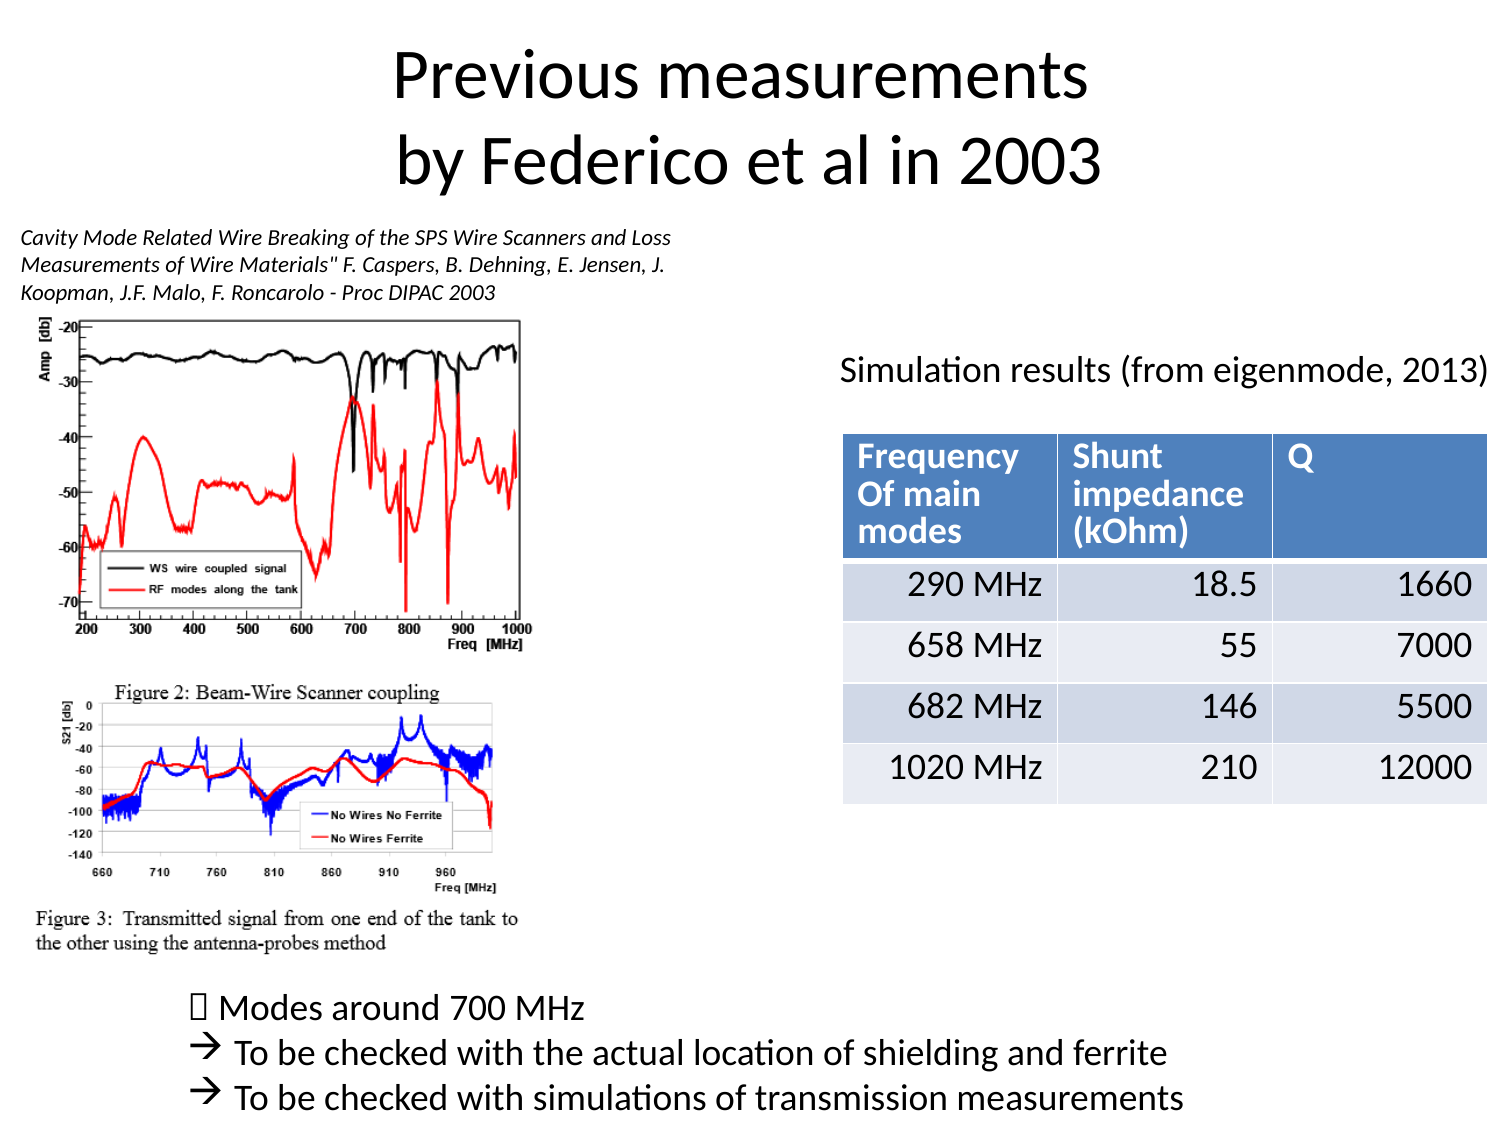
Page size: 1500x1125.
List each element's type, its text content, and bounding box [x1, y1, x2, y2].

table_cell 1660 [1273, 564, 1487, 621]
table_header Q [1273, 434, 1487, 558]
table_header Frequency Of main modes [843, 434, 1057, 558]
picture [5, 288, 546, 971]
text_box  Modes around 700 MHz To be checked with the actual location of shielding and ferrite To be checked with simulations of transmission measurements [172, 975, 1209, 1125]
text_box Simulation results (from eigenmode, 2013) [825, 338, 1500, 398]
table_cell 210 [1058, 744, 1272, 804]
table_cell 18.5 [1058, 564, 1272, 621]
table_cell 1020 MHz [843, 744, 1057, 804]
table_cell 55 [1058, 623, 1272, 682]
table_cell 146 [1058, 684, 1272, 743]
table_cell 5500 [1273, 684, 1487, 743]
table_cell 7000 [1273, 623, 1487, 682]
text_box Cavity Mode Related Wire Breaking of the SPS Wire Scanners and Loss Measurements of Wire Materials" F. Caspers, B. Dehning, E. Jensen, J. Koopman, J.F. Malo, F. Roncarolo - Proc DIPAC 2003 [5, 215, 756, 313]
table_cell 290 MHz [843, 564, 1057, 621]
table_cell 682 MHz [843, 684, 1057, 743]
table_cell 12000 [1273, 744, 1487, 804]
table_cell 658 MHz [843, 623, 1057, 682]
title Previous measurements by Federico et al in 2003 [75, 19, 1425, 207]
table_header Shunt impedance (kOhm) [1058, 434, 1272, 558]
